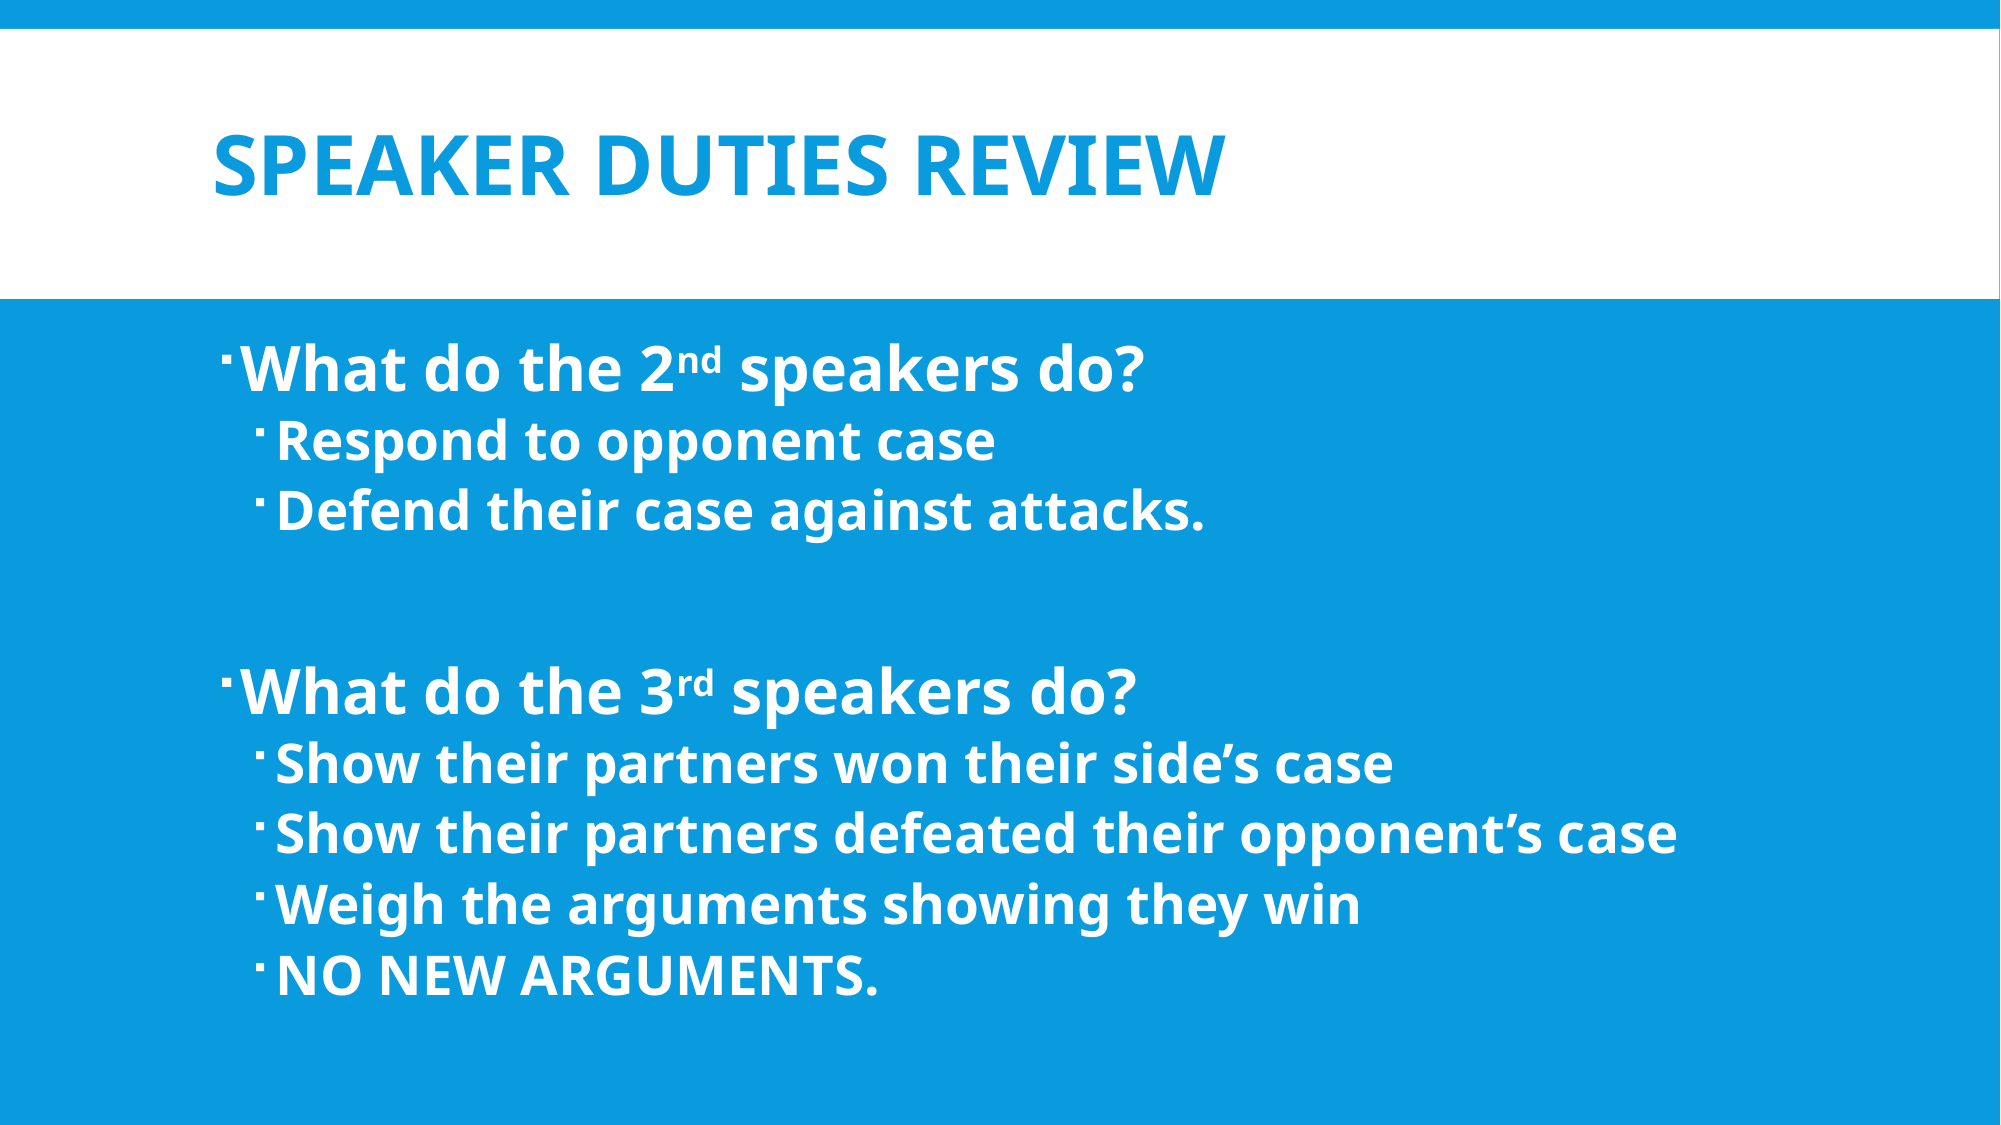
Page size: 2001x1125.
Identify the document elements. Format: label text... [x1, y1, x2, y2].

list What do the 2nd speakers do? Respond to opponent case Defend their case against attacks. What do the 3rd speakers do? Show their partners won their side’s case Show their partners defeated their opponent’s case Weigh the arguments showing they win NO NEW ARGUMENTS. [197, 329, 1803, 1020]
title SPEAKER DUTIES Review [197, 46, 1803, 295]
